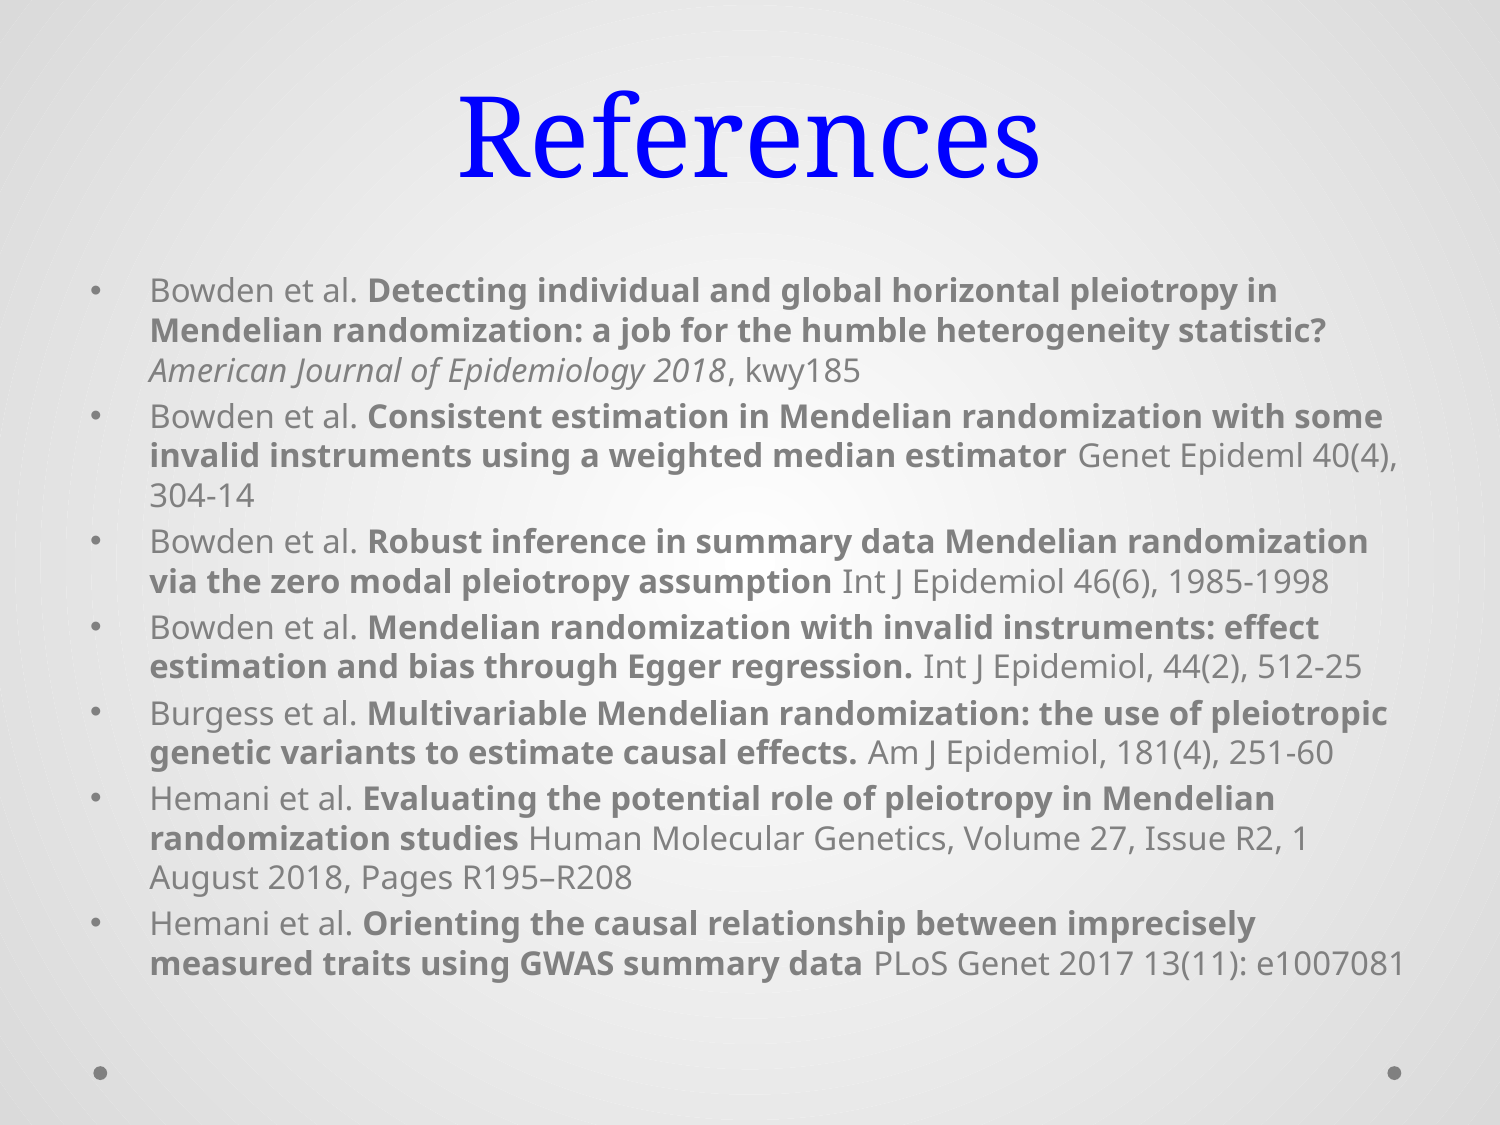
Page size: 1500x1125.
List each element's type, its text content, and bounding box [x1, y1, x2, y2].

list Bowden et al. Detecting individual and global horizontal pleiotropy in Mendelian randomization: a job for the humble heterogeneity statistic? American Journal of Epidemiology 2018, kwy185 Bowden et al. Consistent estimation in Mendelian randomization with some invalid instruments using a weighted median estimator Genet Epideml 40(4), 304-14 Bowden et al. Robust inference in summary data Mendelian randomization via the zero modal pleiotropy assumption Int J Epidemiol 46(6), 1985-1998 Bowden et al. Mendelian randomization with invalid instruments: effect estimation and bias through Egger regression. Int J Epidemiol, 44(2), 512-25 Burgess et al. Multivariable Mendelian randomization: the use of pleiotropic genetic variants to estimate causal effects. Am J Epidemiol, 181(4), 251-60 Hemani et al. Evaluating the potential role of pleiotropy in Mendelian randomization studies Human Molecular Genetics, Volume 27, Issue R2, 1 August 2018, Pages R195–R208 Hemani et al. Orienting the causal relationship between imprecisely measured traits using GWAS summary data PLoS Genet 2017 13(11): e1007081 [75, 262, 1425, 1005]
title References [75, 19, 1425, 207]
